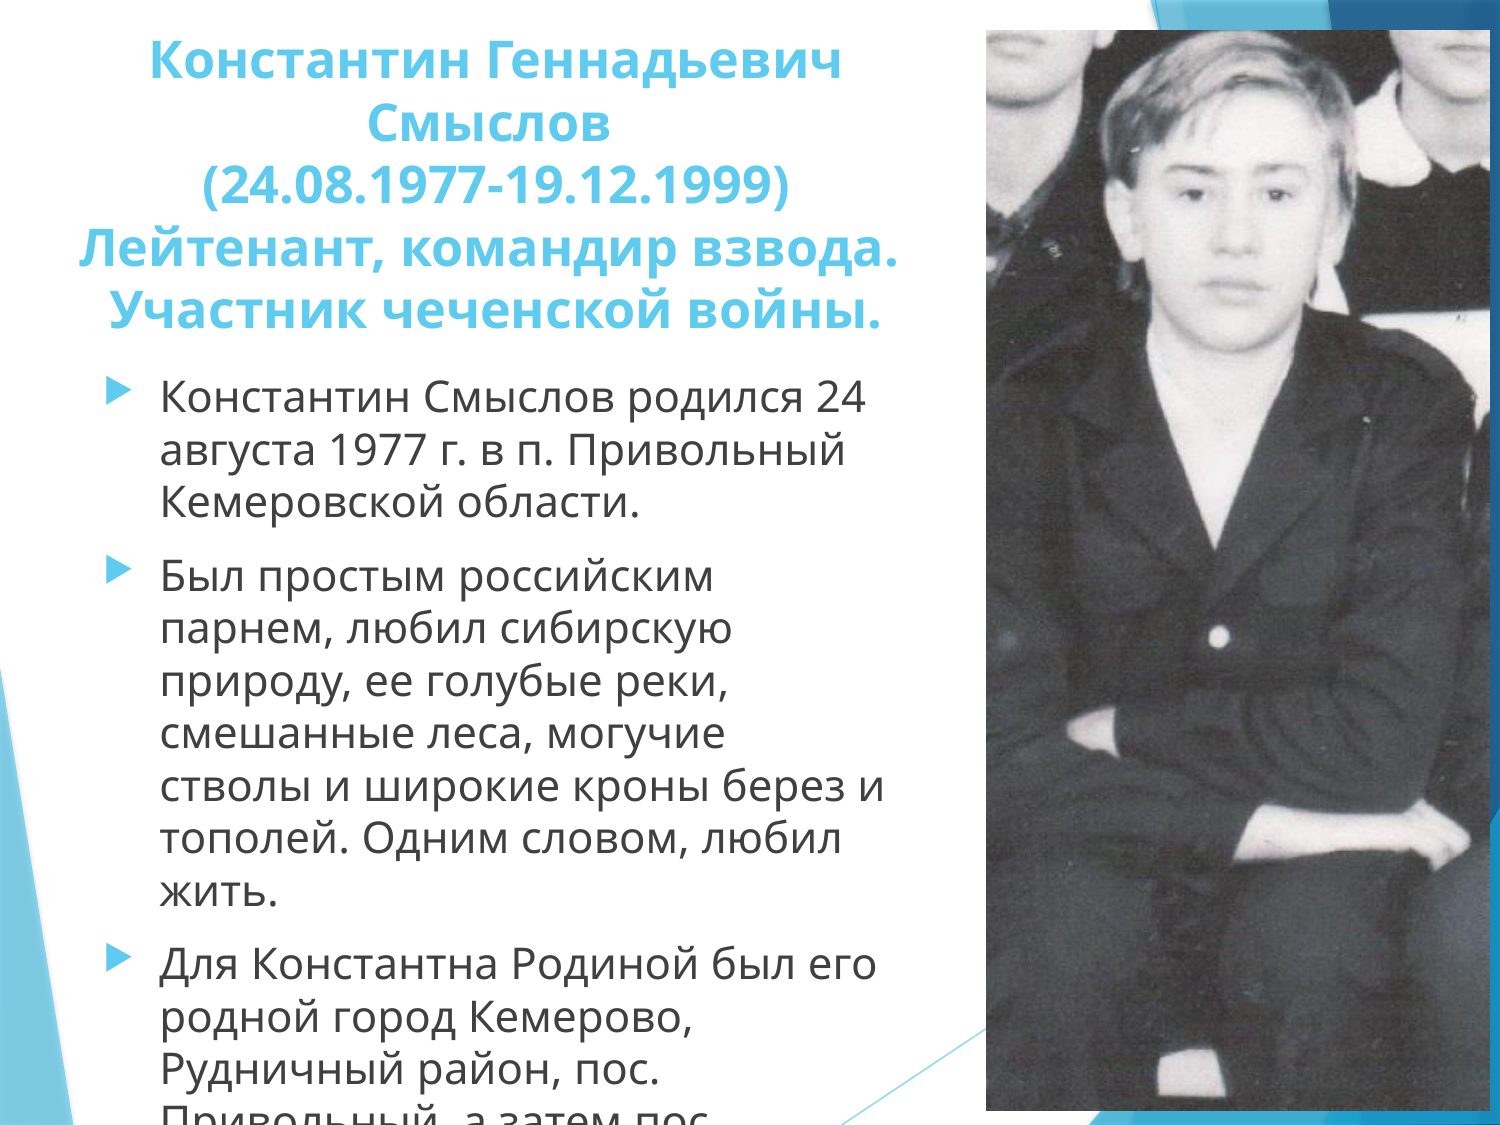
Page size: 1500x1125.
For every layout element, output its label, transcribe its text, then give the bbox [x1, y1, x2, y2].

title Константин Геннадьевич Смыслов (24.08.1977-19.12.1999) Лейтенант, командир взвода. Участник чеченской войны. [29, 19, 963, 128]
picture [985, 30, 1490, 1111]
list Константин Смыслов родился 24 августа 1977 г. в п. Привольный Кемеровской области. Был простым российским парнем, любил сибирскую природу, ее голубые реки, смешанные леса, могучие стволы и широкие кроны берез и тополей. Одним словом, любил жить. Для Константна Родиной был его родной город Кемерово, Рудничный район, пос. Привольный, а затем пос. Боровой. [88, 361, 904, 999]
